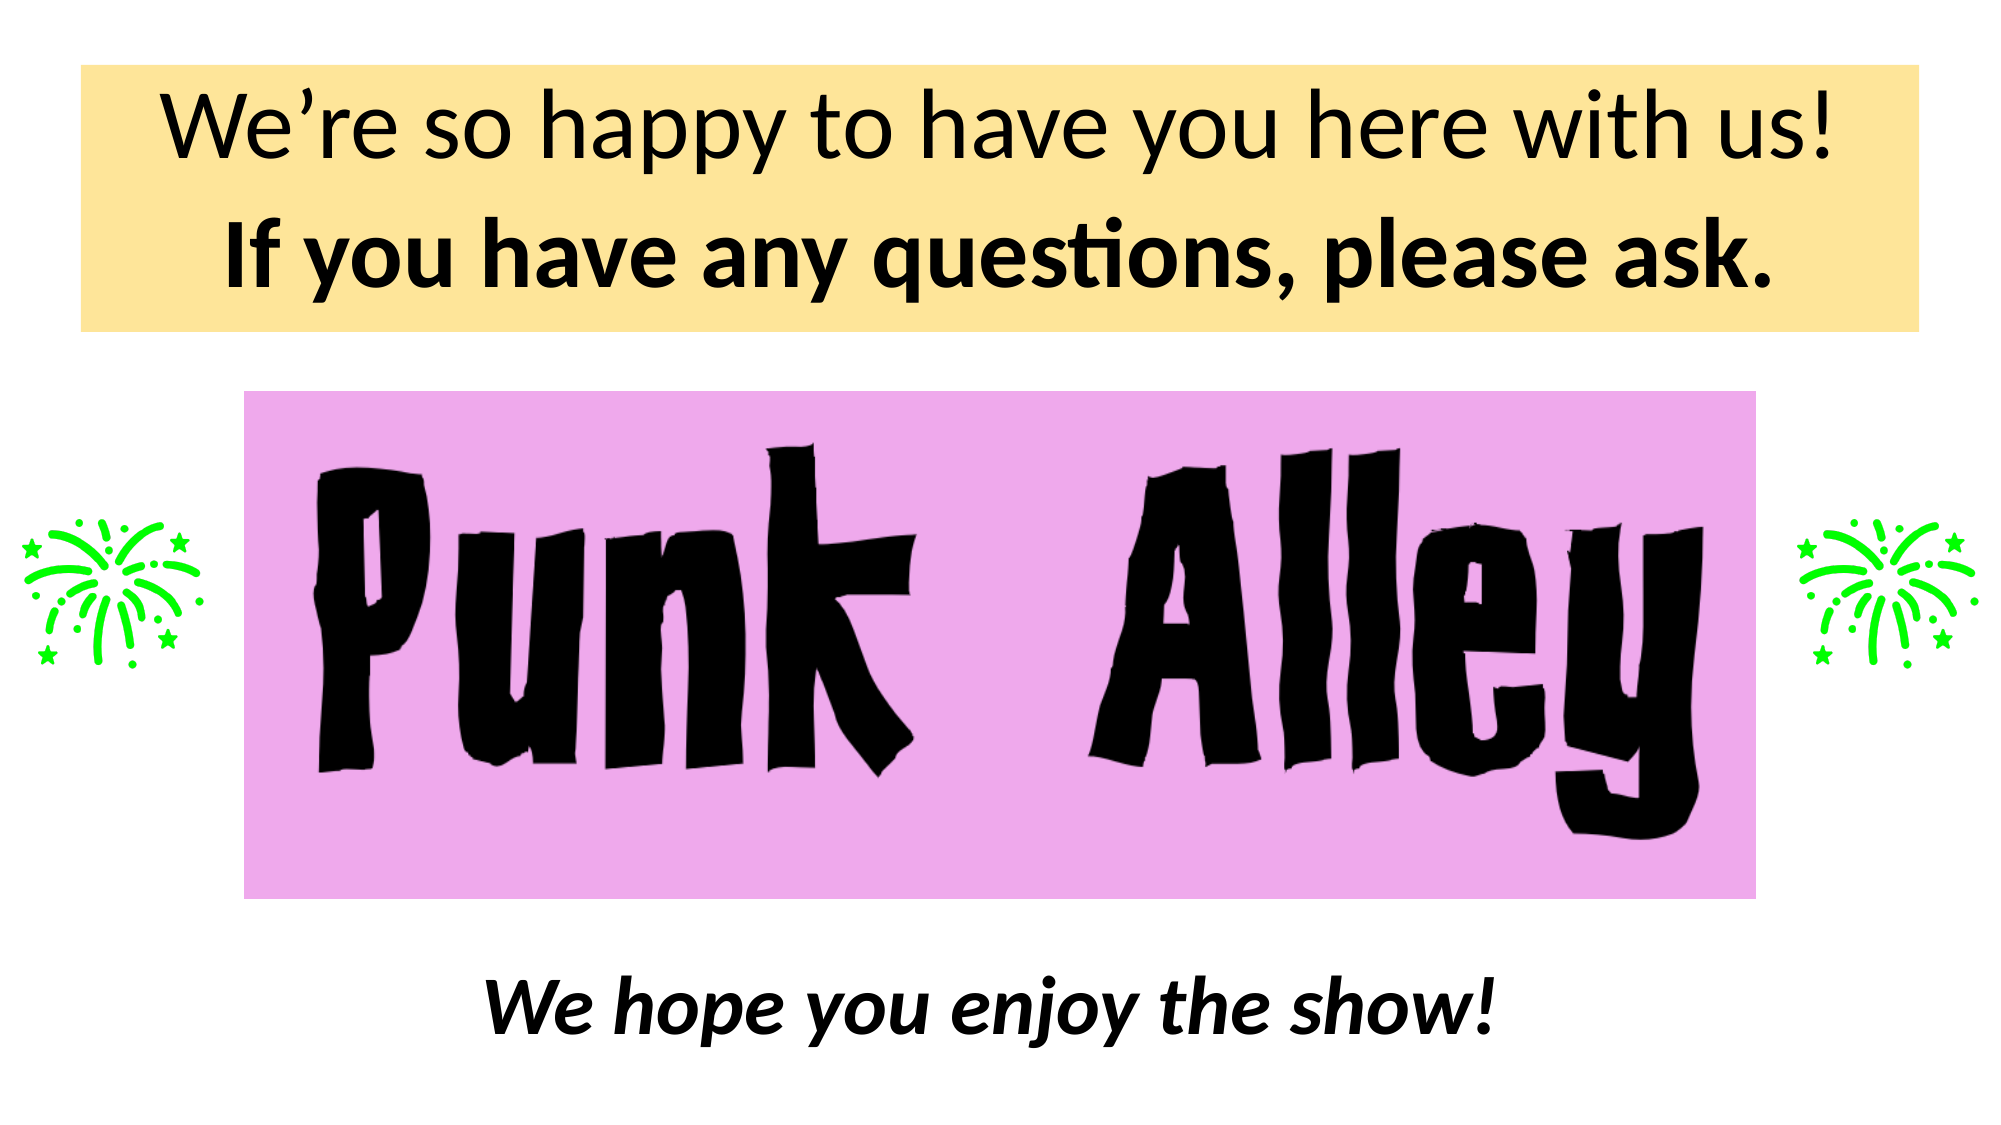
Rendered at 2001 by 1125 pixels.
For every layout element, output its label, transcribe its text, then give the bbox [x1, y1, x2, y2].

picture [243, 391, 1757, 899]
list We’re so happy to have you here with us! If you have any questions, please ask. [80, 64, 1920, 332]
picture [1793, 498, 1983, 688]
picture [17, 498, 207, 688]
text_box We hope you enjoy the show! [356, 908, 1644, 1059]
